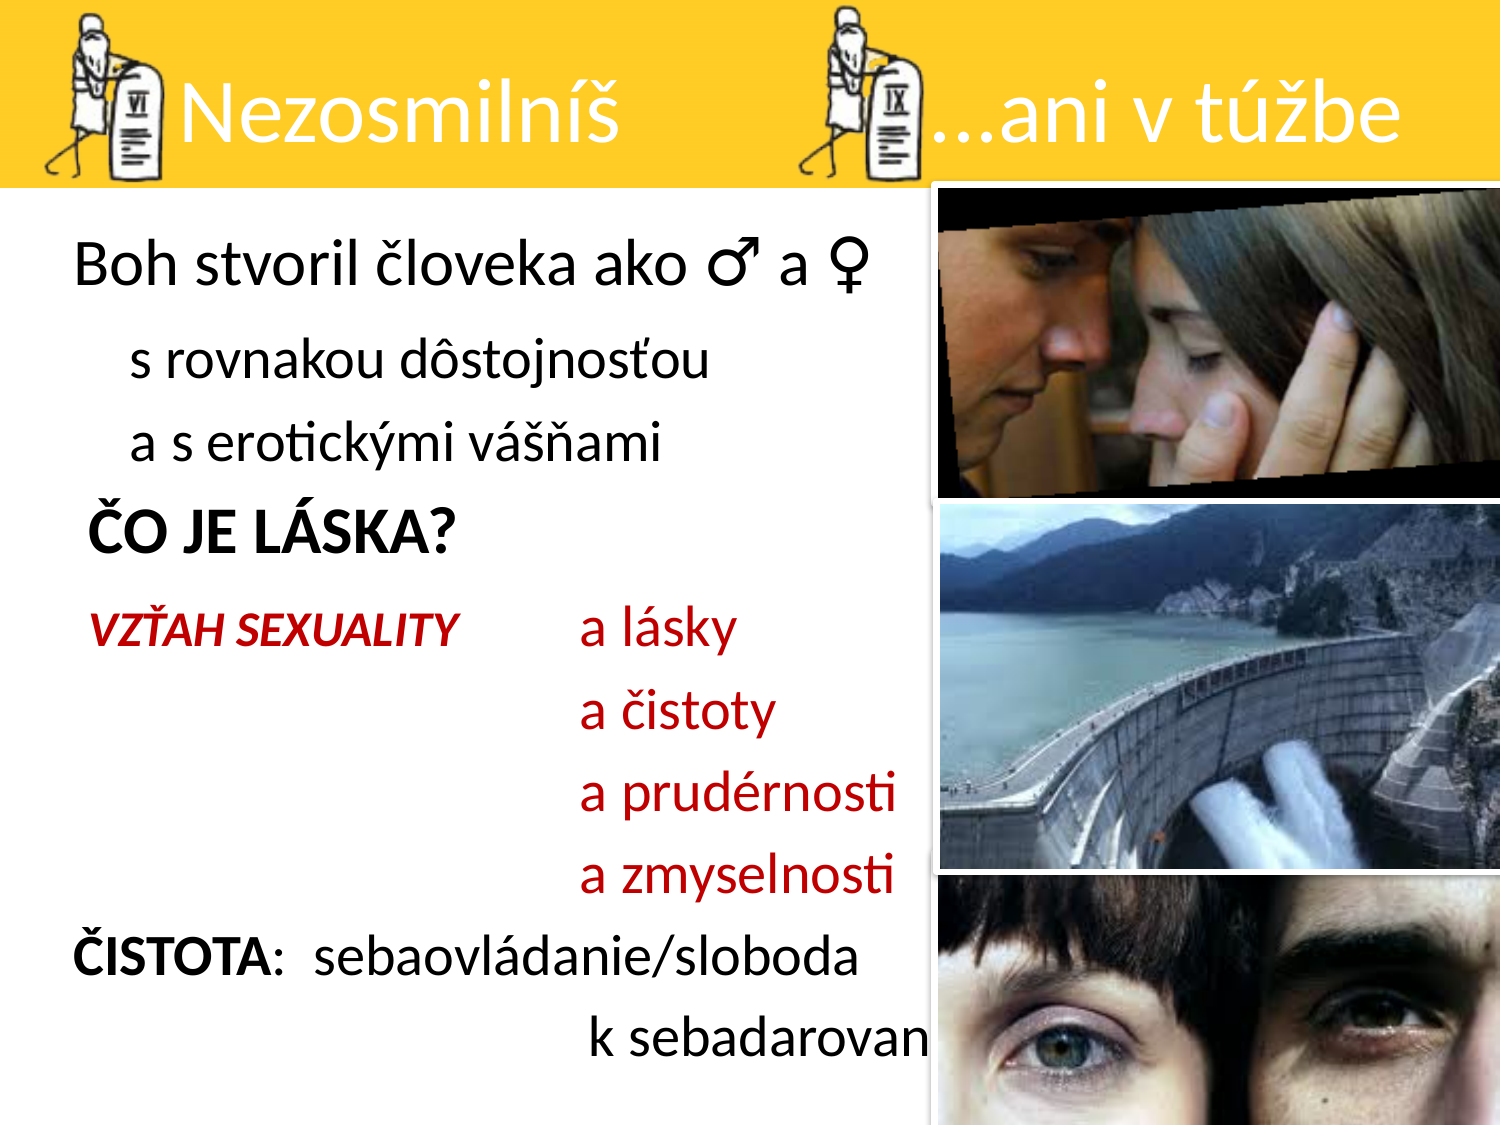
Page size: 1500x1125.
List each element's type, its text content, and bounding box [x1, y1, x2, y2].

picture [937, 503, 1500, 1125]
picture [0, 0, 1500, 501]
list Boh stvoril človeka ako ♂ a ♀ s rovnakou dôstojnosťou a s erotickými vášňami ČO JE LÁSKA? VZŤAH SEXUALITY a lásky a čistoty a prudérnosti a zmyselnosti ČISTOTA: sebaovládanie/sloboda k sebadarovaniu [58, 210, 928, 1102]
